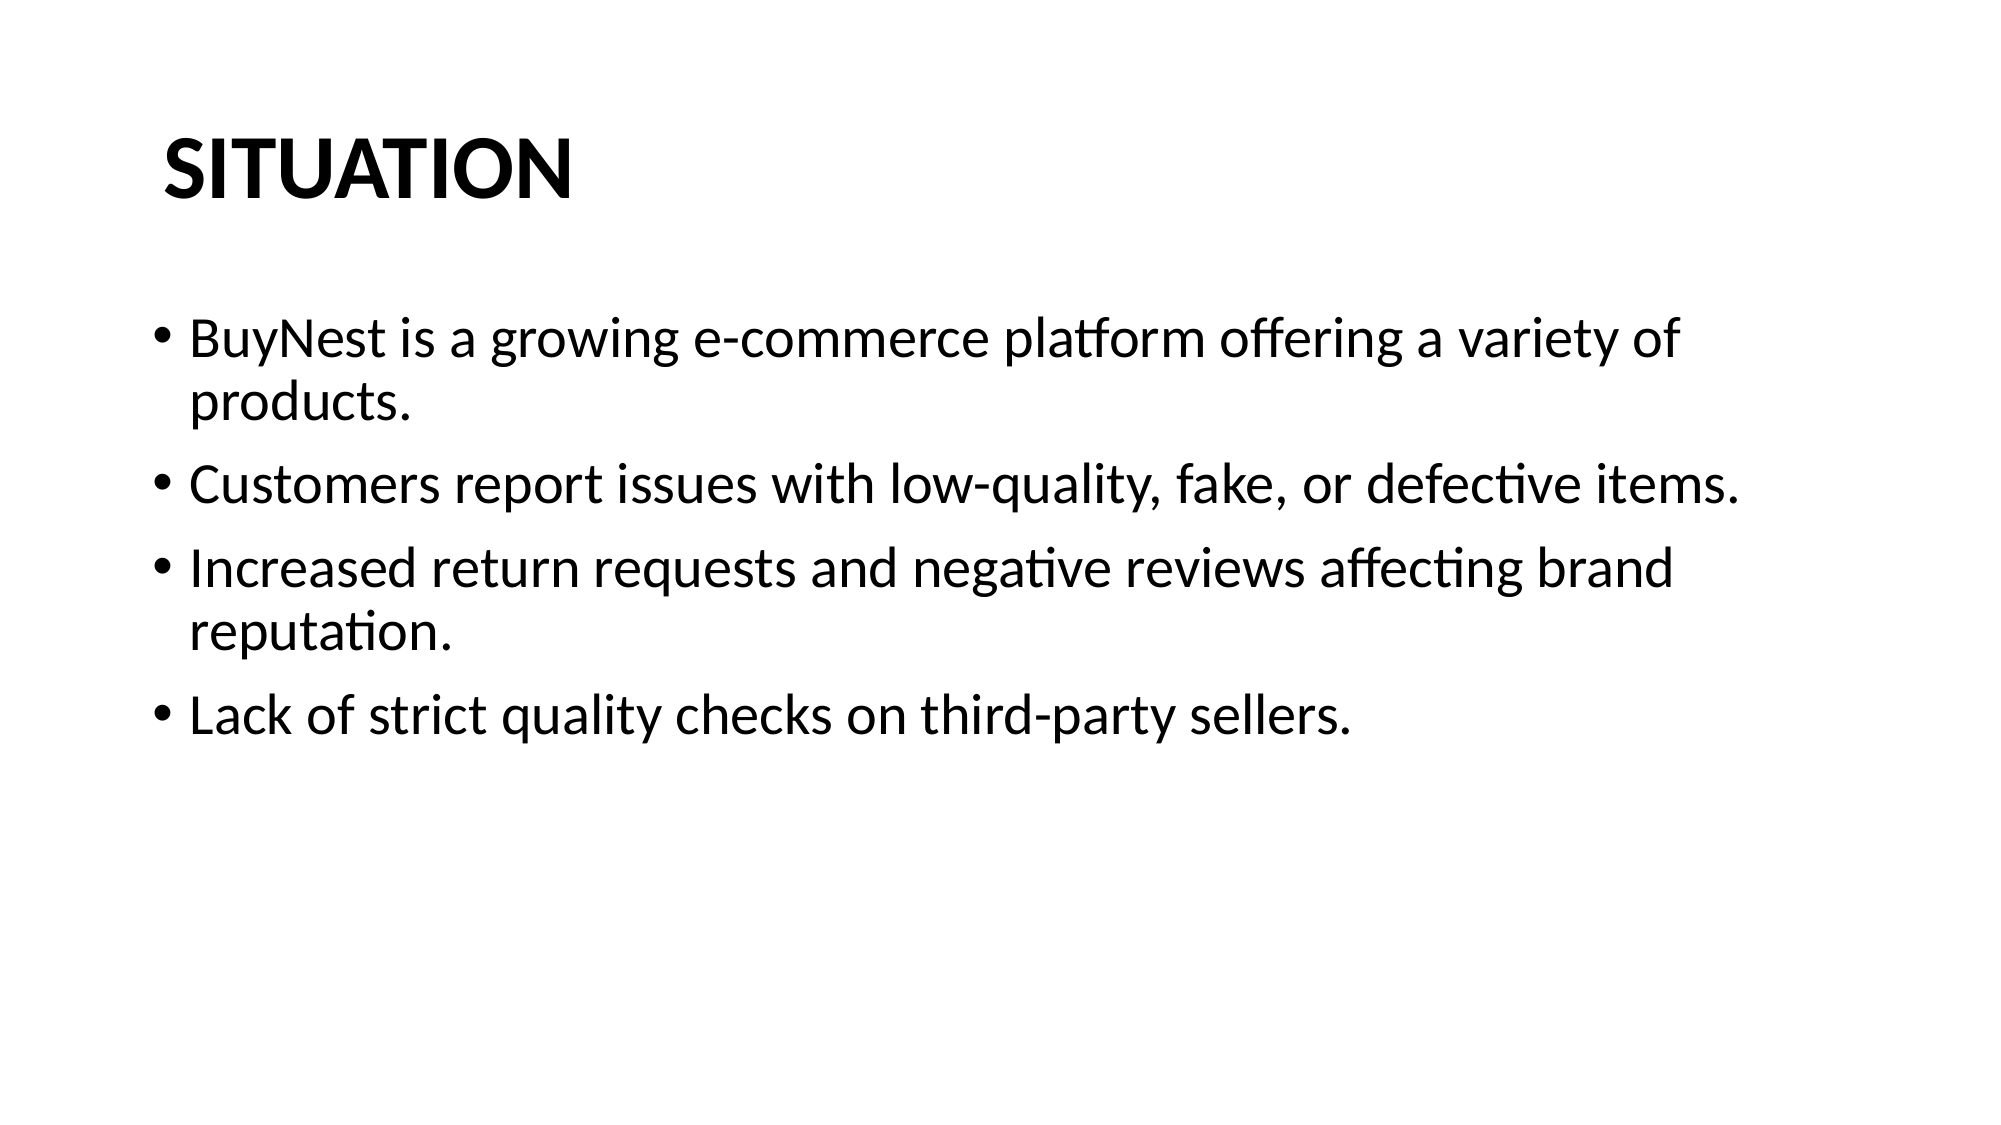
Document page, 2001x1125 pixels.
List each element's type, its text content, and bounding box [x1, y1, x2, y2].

title SITUATION [137, 59, 1863, 278]
list BuyNest is a growing e-commerce platform offering a variety of products. Customers report issues with low-quality, fake, or defective items. Increased return requests and negative reviews affecting brand reputation. Lack of strict quality checks on third-party sellers. [137, 299, 1863, 1014]
